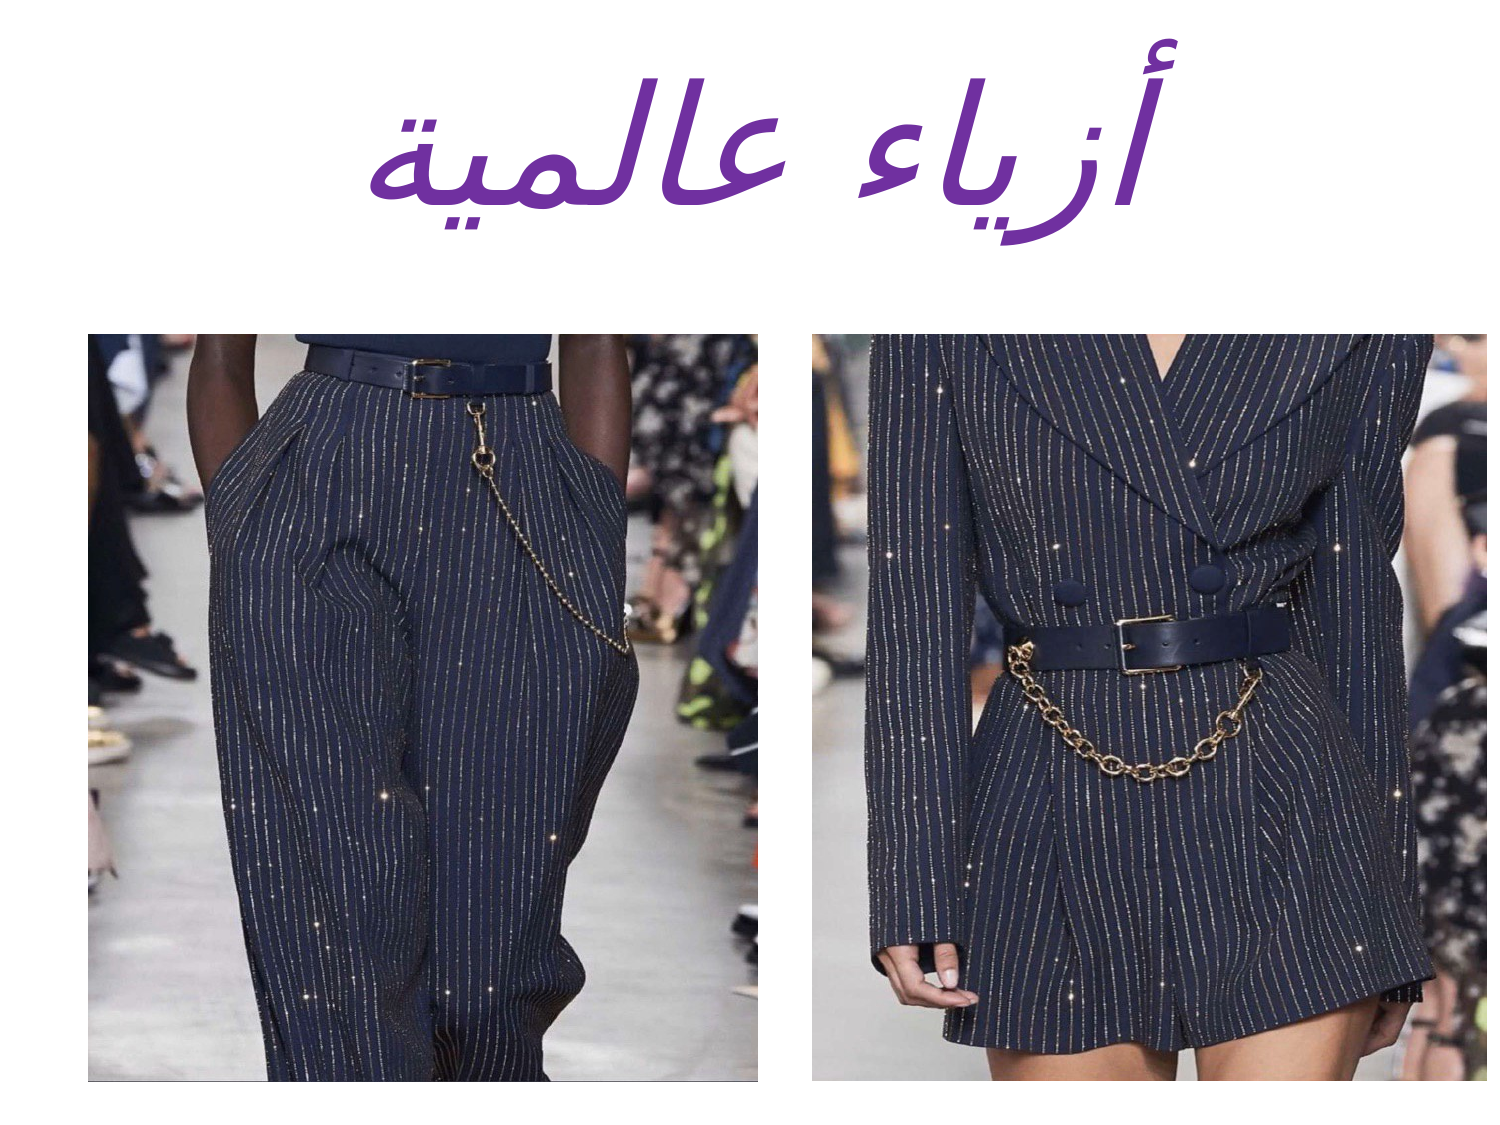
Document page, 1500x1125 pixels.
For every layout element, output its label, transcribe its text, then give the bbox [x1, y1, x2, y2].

title أزياء عالمية [75, 45, 1425, 233]
picture [812, 334, 1487, 1081]
picture [88, 334, 759, 1083]
